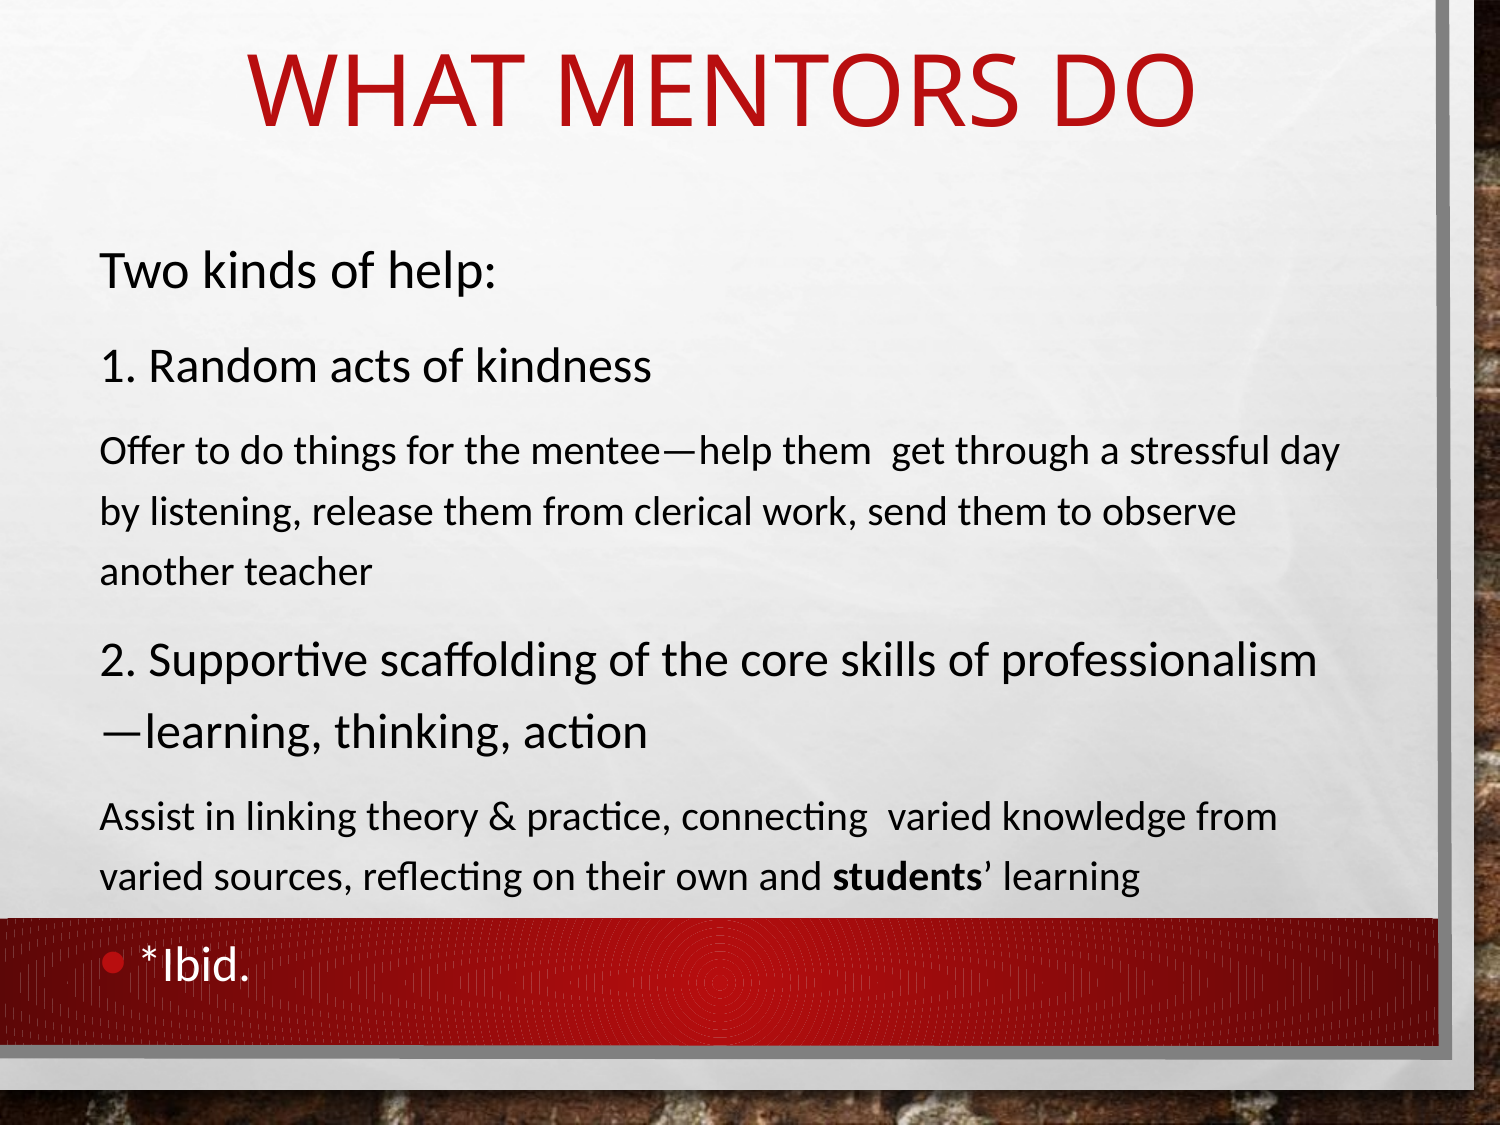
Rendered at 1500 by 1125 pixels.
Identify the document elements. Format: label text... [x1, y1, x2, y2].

picture [0, 0, 1500, 1125]
title What Mentors Do [84, 0, 1364, 149]
list Two kinds of help: 1. Random acts of kindness Offer to do things for the mentee—help them get through a stressful day by listening, release them from clerical work, send them to observe another teacher 2. Supportive scaffolding of the core skills of professionalism—learning, thinking, action Assist in linking theory & practice, connecting varied knowledge from varied sources, reflecting on their own and students’ learning *Ibid. [84, 149, 1364, 978]
